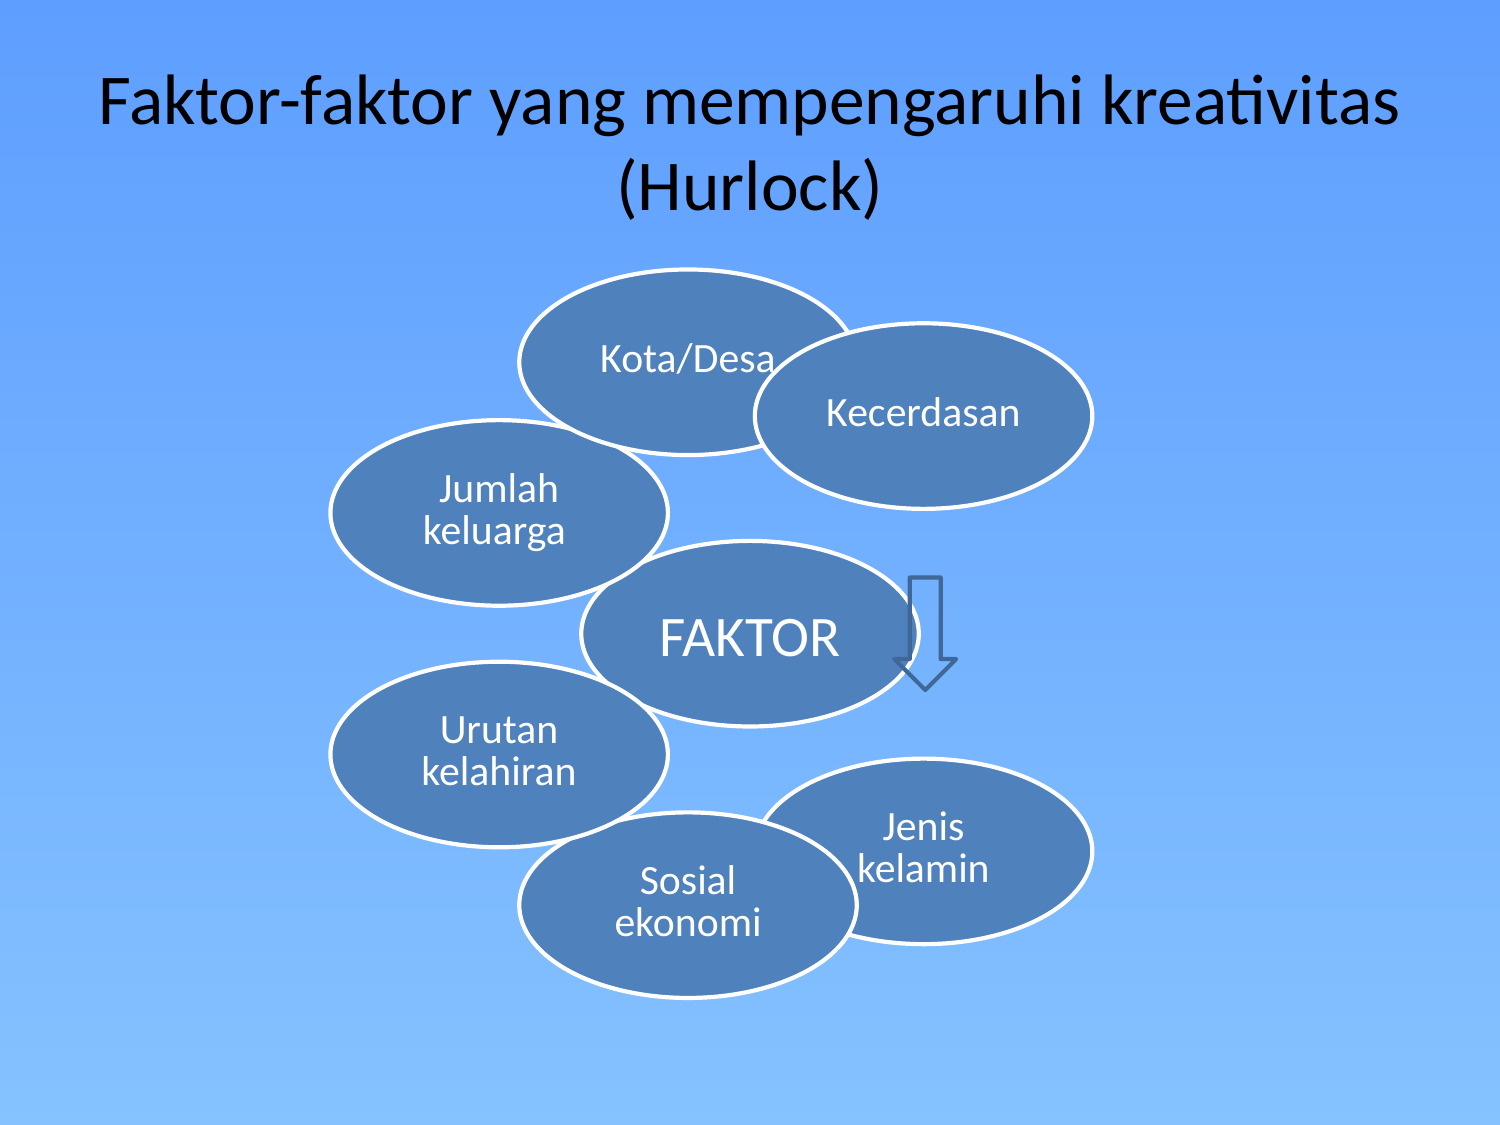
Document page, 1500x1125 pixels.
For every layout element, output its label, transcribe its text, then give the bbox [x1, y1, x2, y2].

title Faktor-faktor yang mempengaruhi kreativitas (Hurlock) [75, 45, 1425, 233]
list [74, 262, 1426, 1006]
